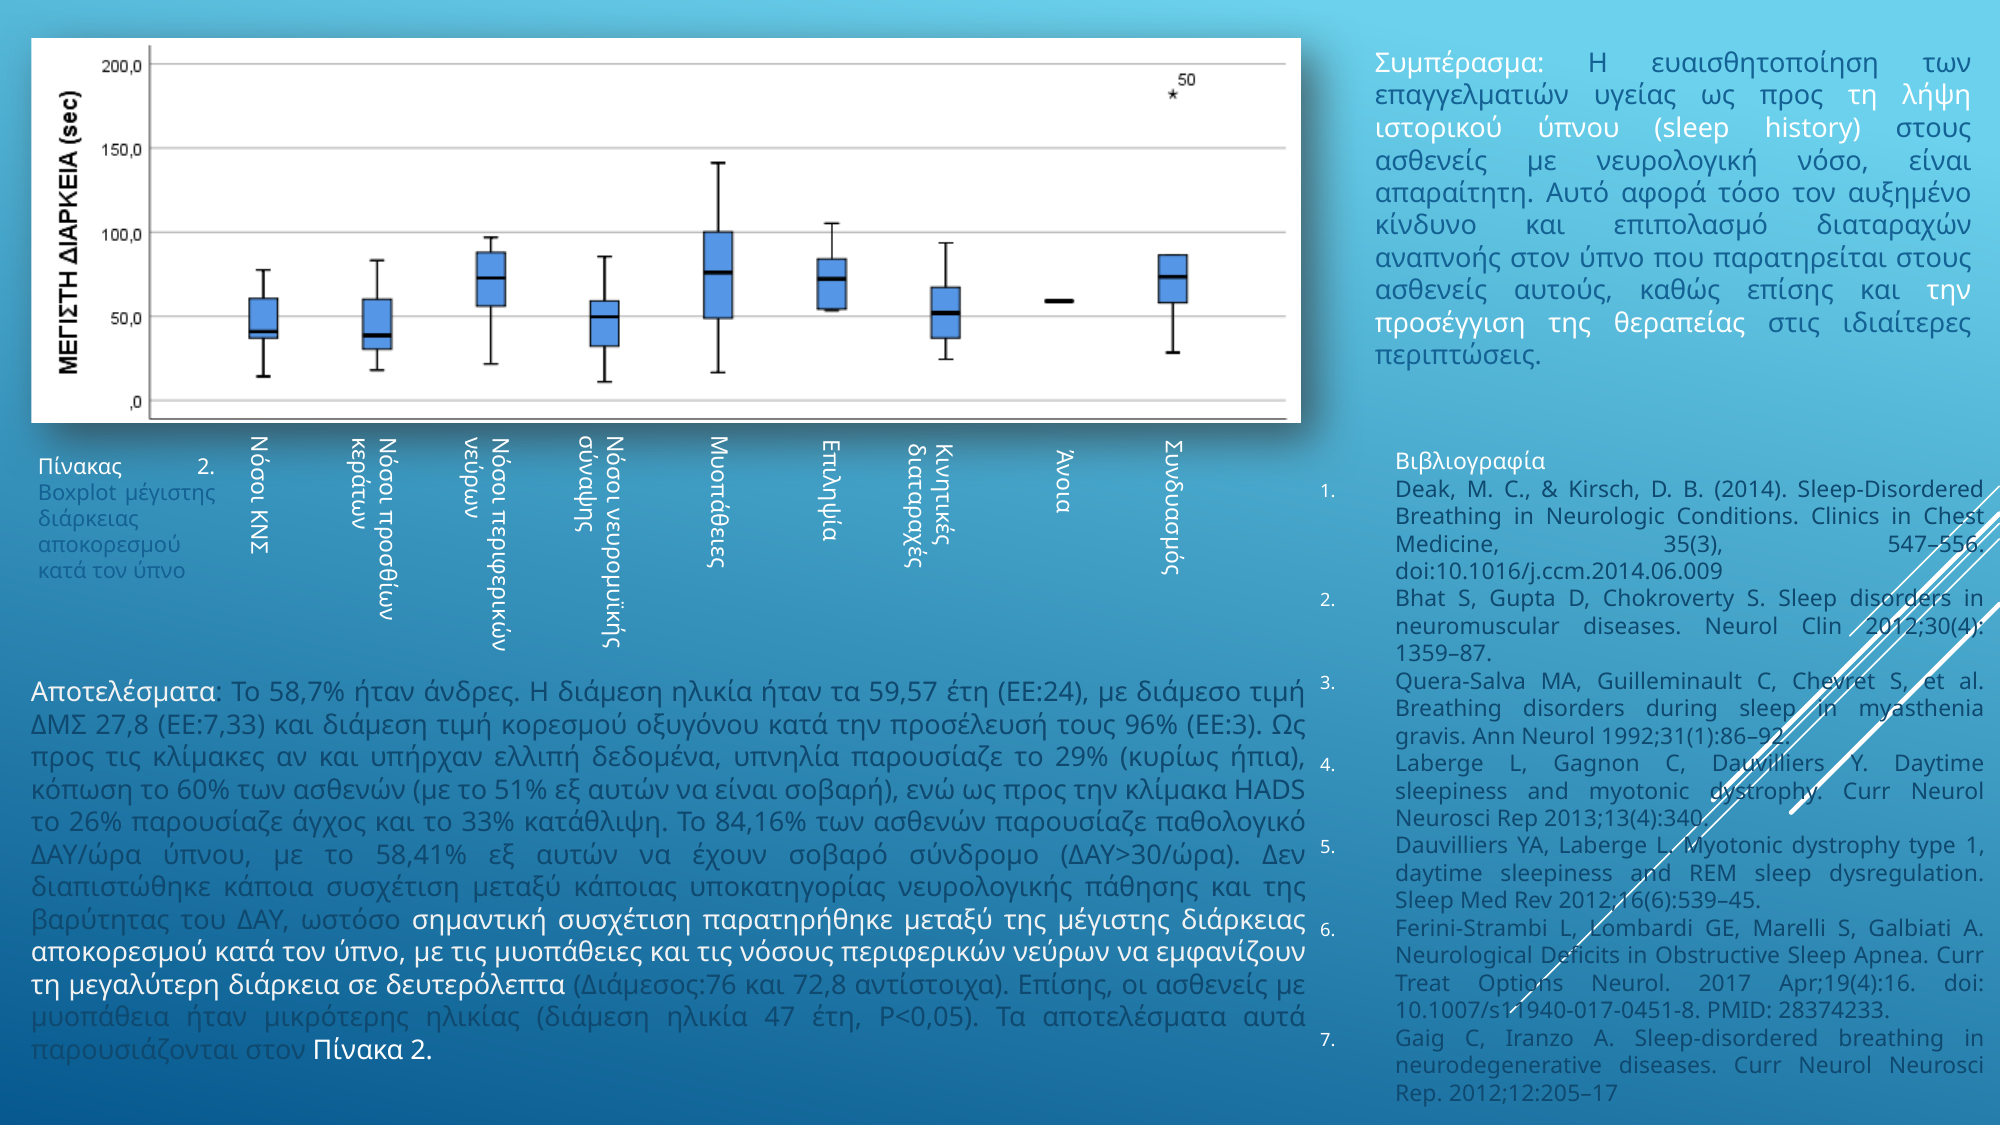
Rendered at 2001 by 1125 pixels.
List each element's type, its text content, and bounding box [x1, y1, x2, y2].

text_box Νόσοι νευρομυϊκής σύναψης [567, 423, 638, 667]
picture [31, 37, 1306, 423]
text_box Αποτελέσματα: Το 58,7% ήταν άνδρες. Η διάμεση ηλικία ήταν τα 59,57 έτη (ΕΕ:24), με διάμεσο τιμή ΔΜΣ 27,8 (ΕΕ:7,33) και διάμεση τιμή κορεσμού οξυγόνου κατά την προσέλευσή τους 96% (ΕΕ:3). Ως προς τις κλίμακες αν και υπήρχαν ελλιπή δεδομένα, υπνηλία παρουσίαζε το 29% (κυρίως ήπια), κόπωση το 60% των ασθενών (με το 51% εξ αυτών να είναι σοβαρή), ενώ ως προς την κλίμακα HADS το 26% παρουσίαζε άγχος και το 33% κατάθλιψη. To 84,16% των ασθενών παρουσίαζε παθολογικό ΔΑΥ/ώρα ύπνου, με το 58,41% εξ αυτών να έχουν σοβαρό σύνδρομο (ΔΑΥ>30/ώρα). Δεν διαπιστώθηκε κάποια συσχέτιση μεταξύ κάποιας υποκατηγορίας νευρολογικής πάθησης και της βαρύτητας του ΔΑΥ, ωστόσο σημαντική συσχέτιση παρατηρήθηκε μεταξύ της μέγιστης διάρκειας αποκορεσμού κατά τον ύπνο, με τις μυοπάθειες και τις νόσους περιφερικών νεύρων να εμφανίζουν τη μεγαλύτερη διάρκεια σε δευτερόλεπτα (Διάμεσος:76 και 72,8 αντίστοιχα). Επίσης, οι ασθενείς με μυοπάθεια ήταν μικρότερης ηλικίας (διάμεση ηλικία 47 έτη, P<0,05). Τα αποτελέσματα αυτά παρουσιάζονται στον Πίνακα 2. [16, 667, 1321, 1072]
text_box Νόσοι ΚΝΣ [239, 423, 282, 571]
text_box Επιληψία [811, 424, 854, 647]
text_box Νόσοι προσθίων κεράτων [340, 423, 410, 645]
text_box Συμπέρασμα: Η ευαισθητοποίηση των επαγγελματιών υγείας ως προς τη λήψη ιστορικού ύπνου (sleep history) στους ασθενείς με νευρολογική νόσο, είναι απαραίτητη. Αυτό αφορά τόσο τον αυξημένο κίνδυνο και επιπολασμό διαταραχών αναπνοής στον ύπνο που παρατηρείται στους ασθενείς αυτούς, καθώς επίσης και την προσέγγιση της θεραπείας στις ιδιαίτερες περιπτώσεις. [1359, 38, 1986, 378]
text_box Βιβλιογραφία Deak, M. C., & Kirsch, D. B. (2014). Sleep-Disordered Breathing in Neurologic Conditions. Clinics in Chest Medicine, 35(3), 547–556. doi:10.1016/j.ccm.2014.06.009 Bhat S, Gupta D, Chokroverty S. Sleep disorders in neuromuscular diseases. Neurol Clin 2012;30(4): 1359–87. Quera-Salva MA, Guilleminault C, Chevret S, et al. Breathing disorders during sleep in myasthenia gravis. Ann Neurol 1992;31(1):86–92. Laberge L, Gagnon C, Dauvilliers Y. Daytime sleepiness and myotonic dystrophy. Curr Neurol Neurosci Rep 2013;13(4):340. Dauvilliers YA, Laberge L. Myotonic dystrophy type 1, daytime sleepiness and REM sleep dysregulation. Sleep Med Rev 2012;16(6):539–45. Ferini-Strambi L, Lombardi GE, Marelli S, Galbiati A. Neurological Deficits in Obstructive Sleep Apnea. Curr Treat Options Neurol. 2017 Apr;19(4):16. doi: 10.1007/s11940-017-0451-8. PMID: 28374233. Gaig C, Iranzo A. Sleep-disordered breathing in neurodegenerative diseases. Curr Neurol Neurosci Rep. 2012;12:205–17 [1305, 439, 2000, 1114]
text_box Συνδυασμός [1153, 425, 1197, 648]
text_box Μυοπάθειες [699, 423, 742, 643]
text_box Πίνακας 2. Boxplot μέγιστης διάρκειας αποκορεσμού κατά τον ύπνο [23, 444, 231, 591]
text_box Νόσοι περιφερικών νεύρων [453, 423, 523, 667]
text_box Άνοια [1044, 435, 1088, 658]
text_box Κινητικές διαταραχές [897, 428, 967, 667]
